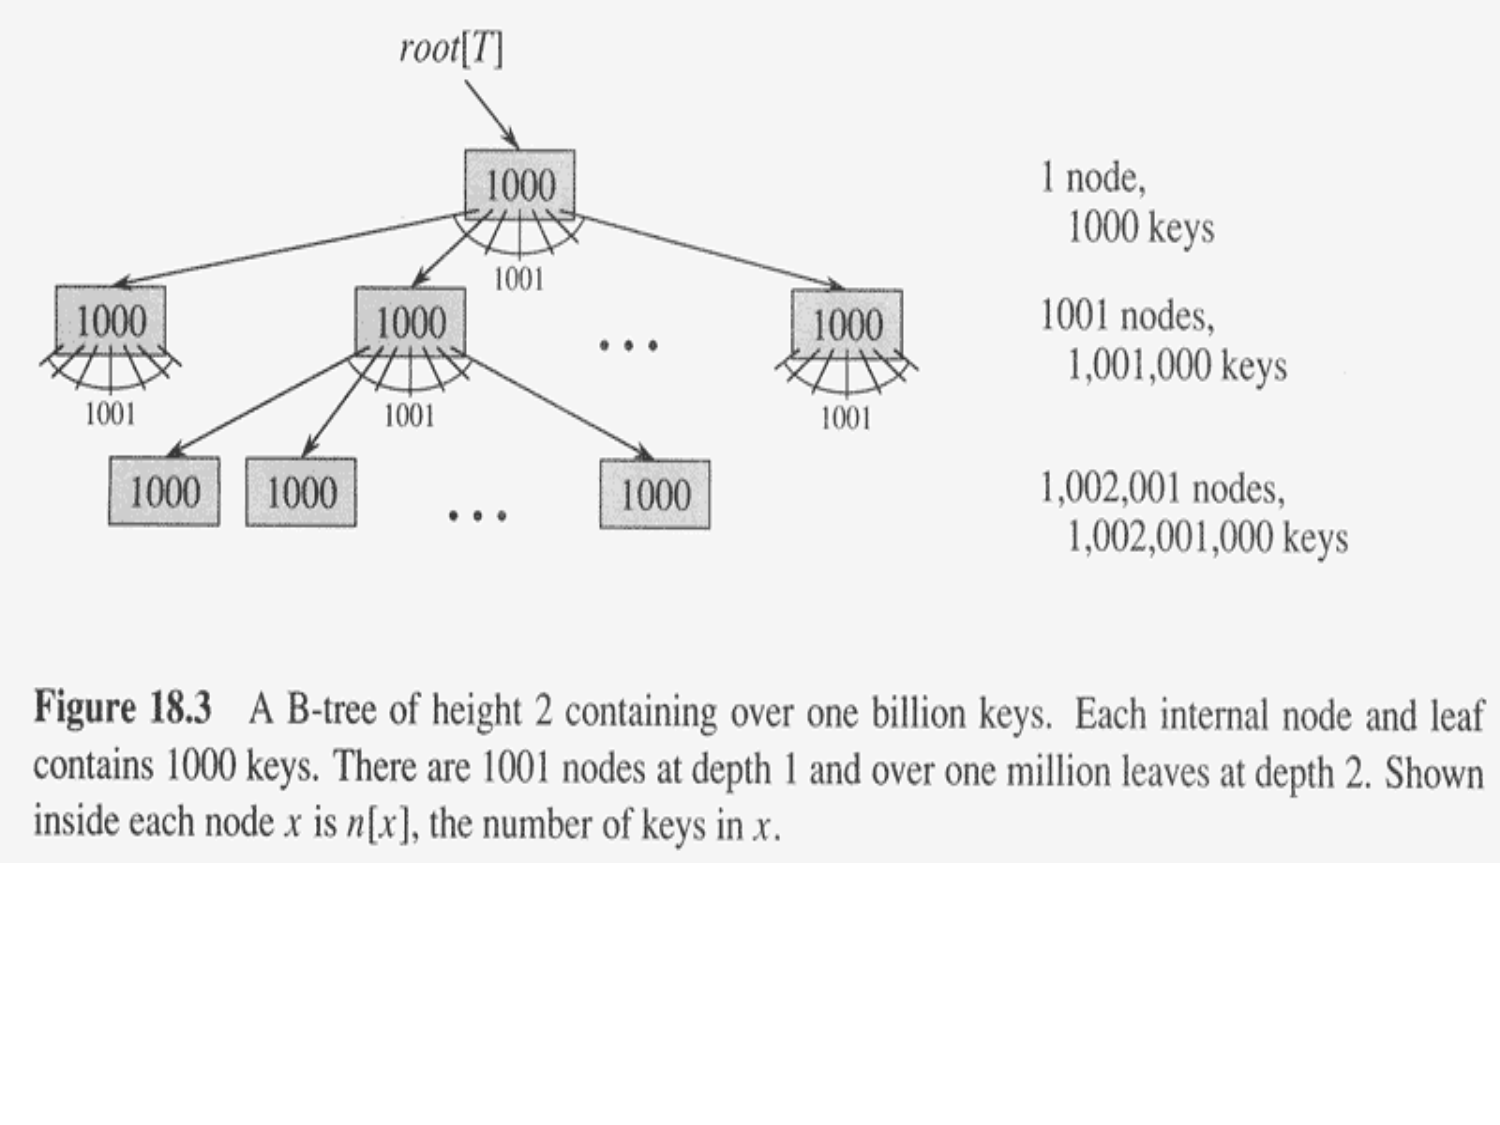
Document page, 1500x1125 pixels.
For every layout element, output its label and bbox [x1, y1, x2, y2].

list [0, 0, 1500, 863]
